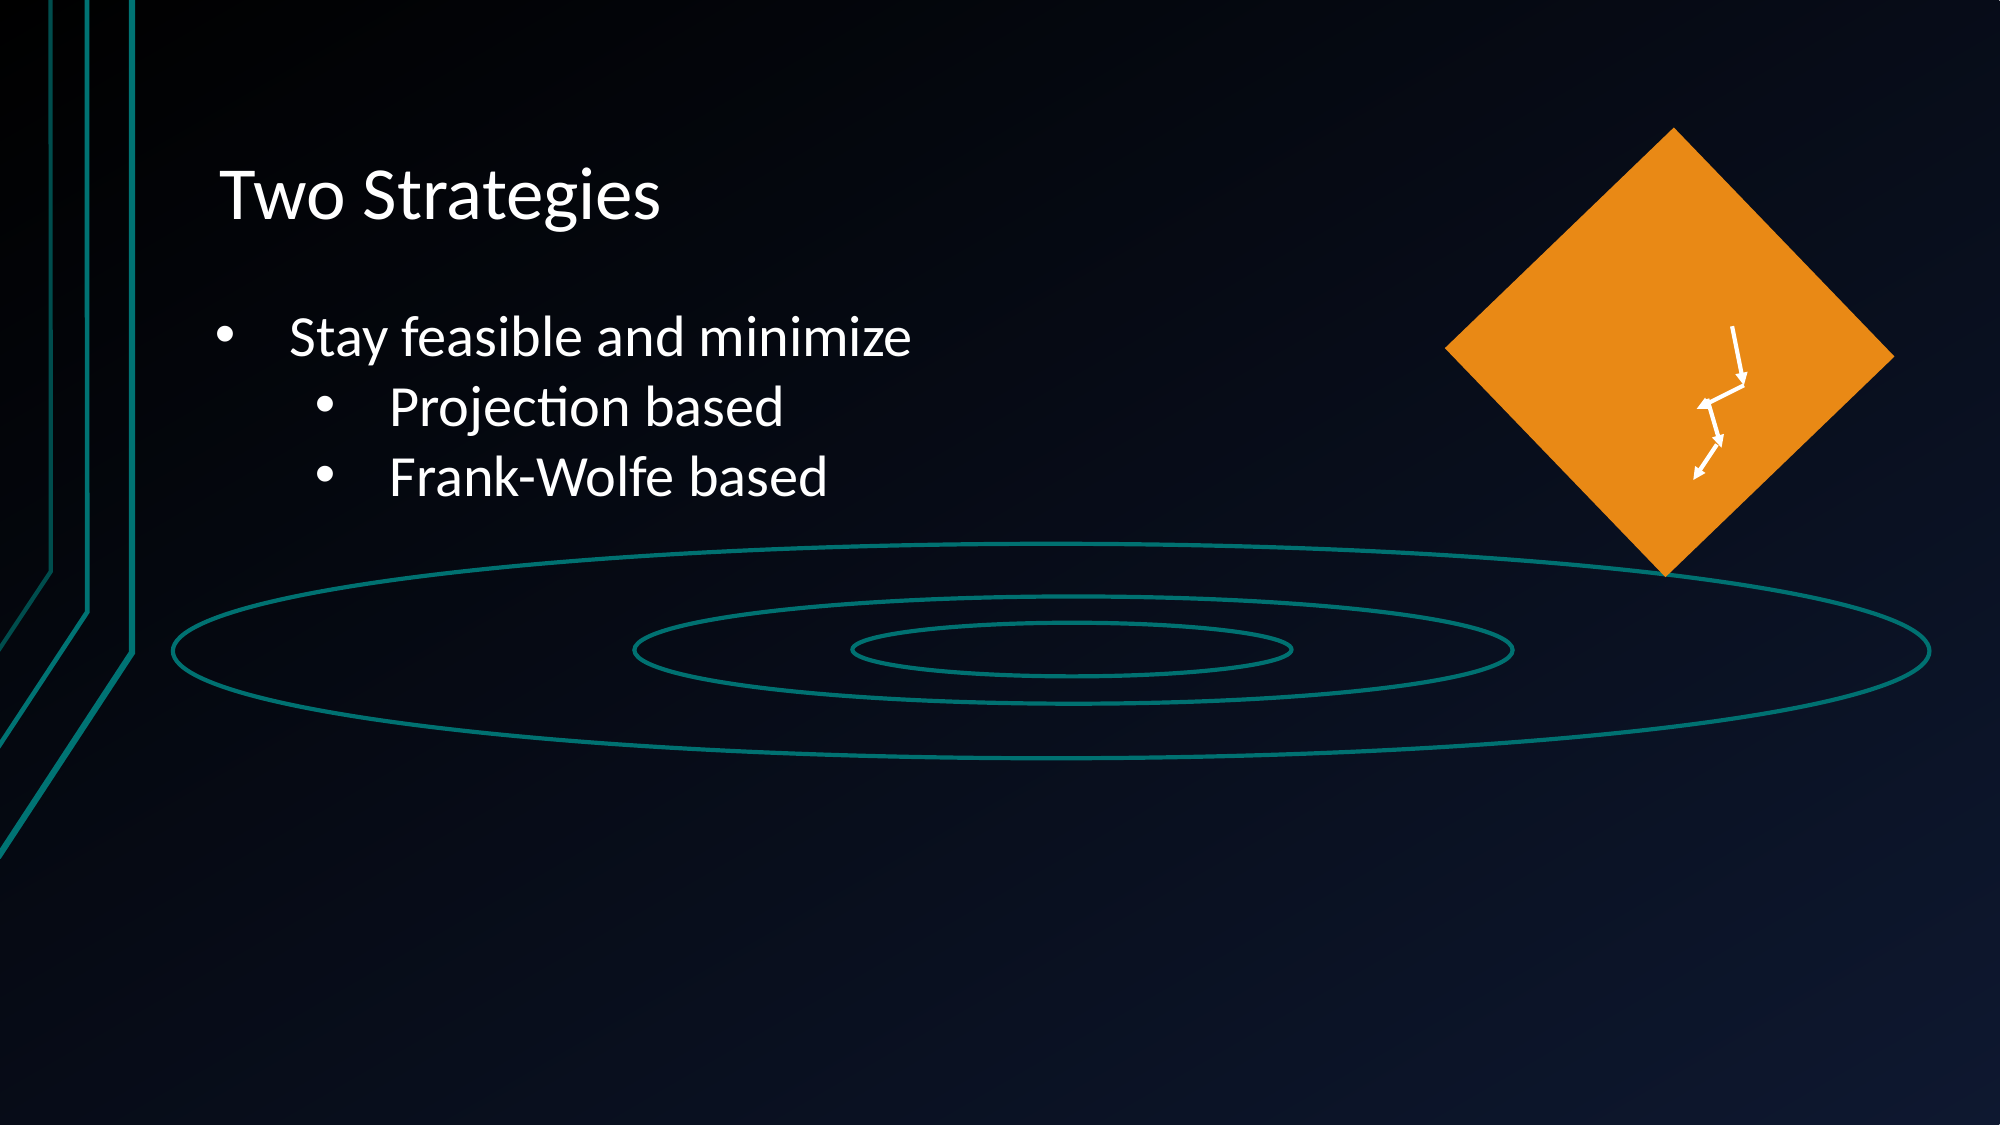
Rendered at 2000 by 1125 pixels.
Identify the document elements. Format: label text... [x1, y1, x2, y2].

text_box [1693, 326, 1745, 481]
text_box Stay feasible and minimize Projection based Frank-Wolfe based [199, 290, 1095, 516]
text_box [172, 543, 1930, 759]
text_box [1444, 127, 1895, 539]
title Two Strategies [199, 45, 1900, 246]
